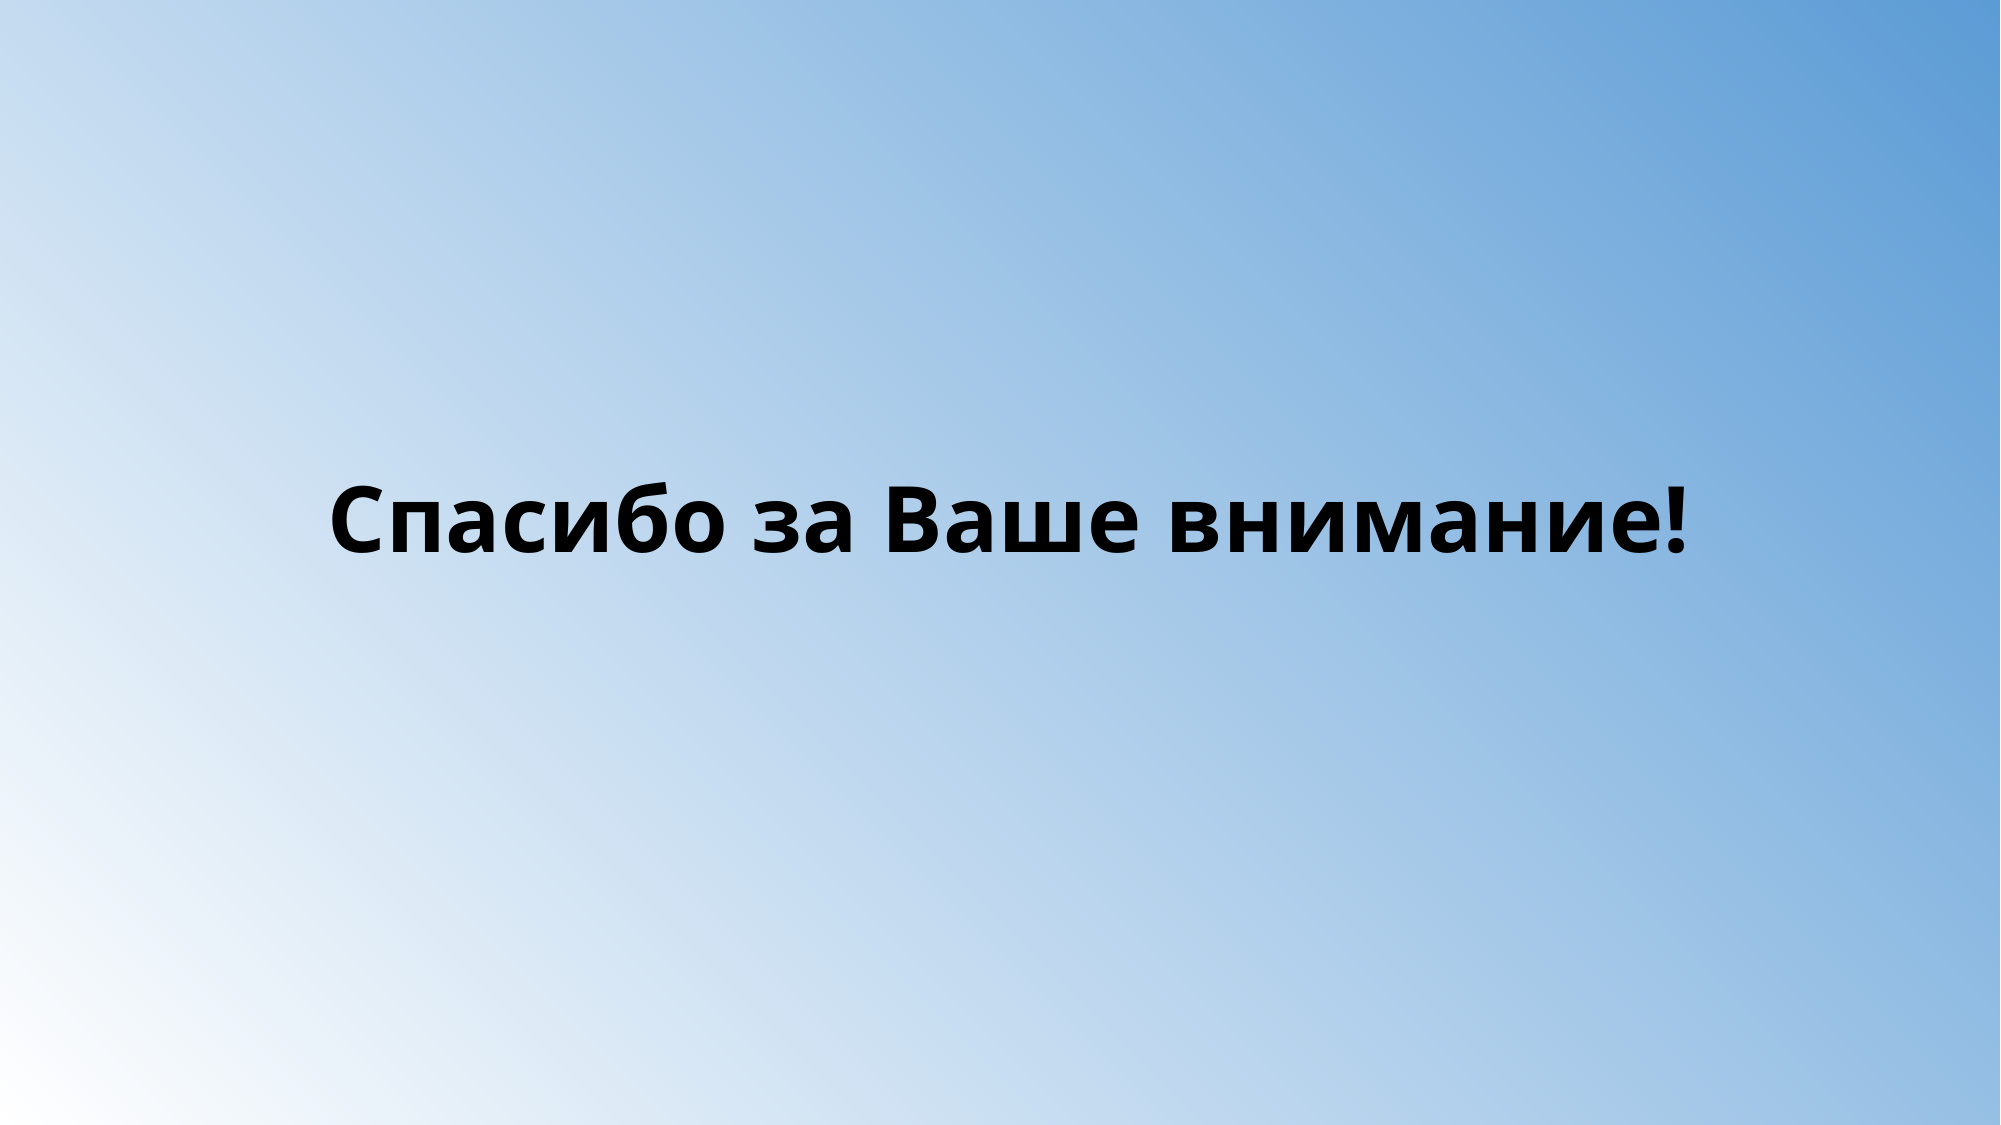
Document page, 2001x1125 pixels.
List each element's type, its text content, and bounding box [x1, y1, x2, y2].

title Спасибо за Ваше внимание! [147, 414, 1872, 632]
